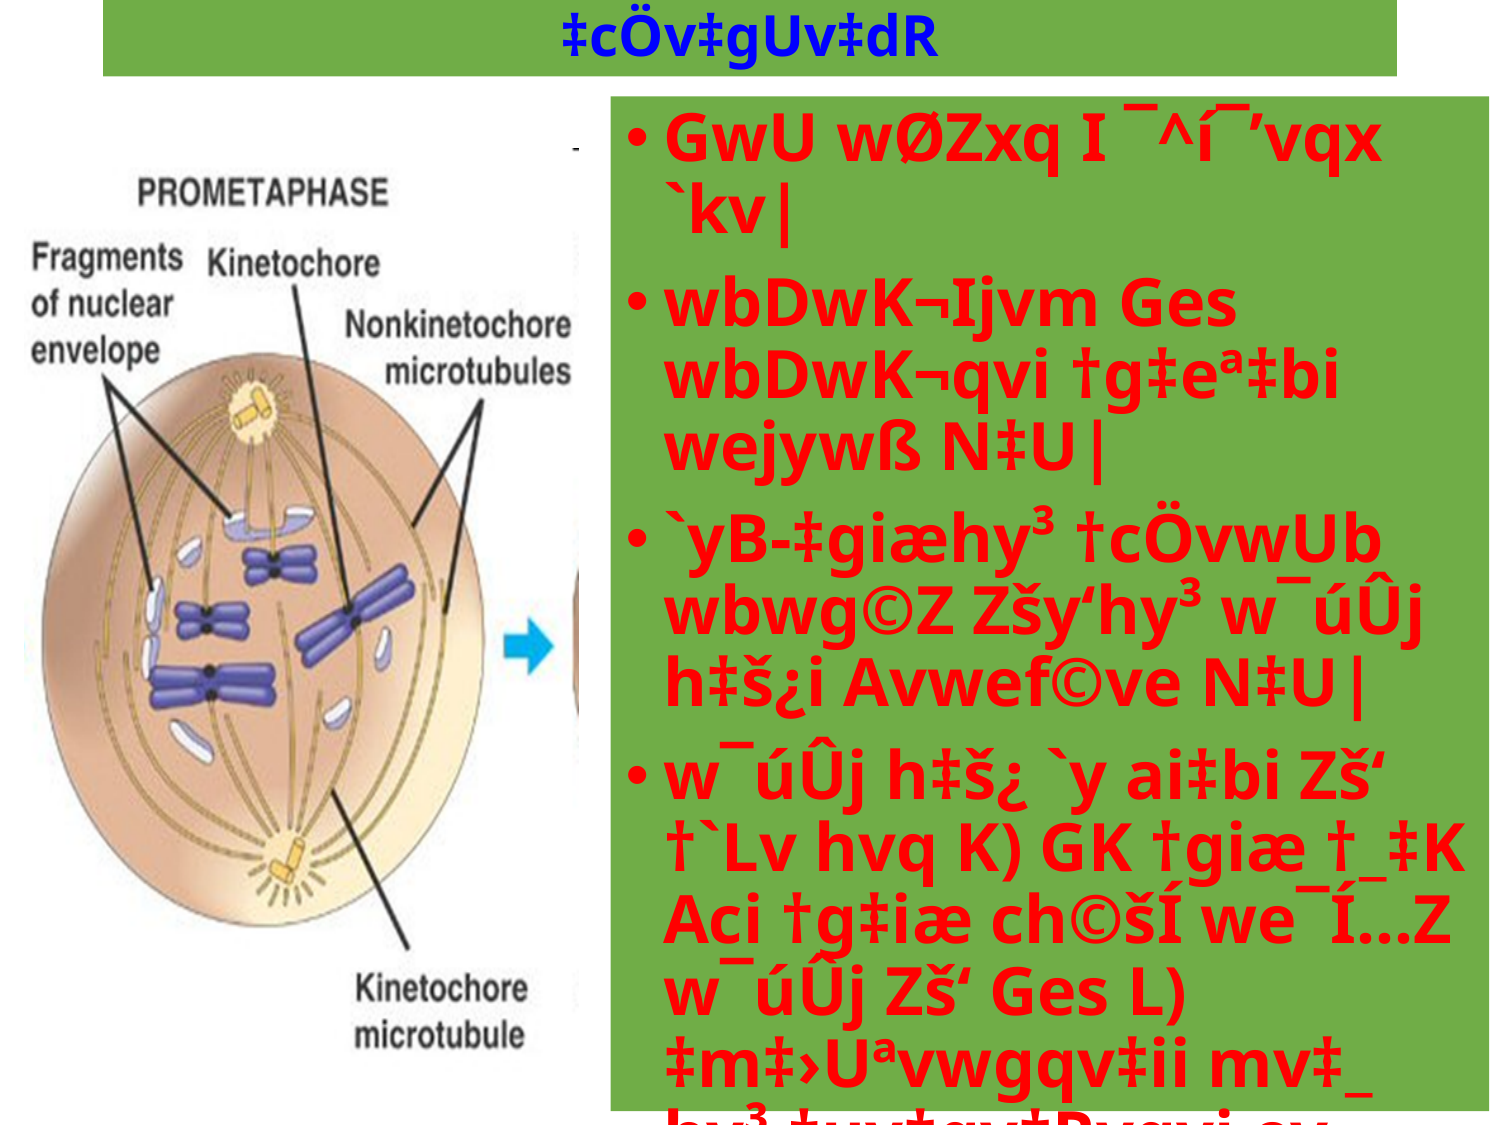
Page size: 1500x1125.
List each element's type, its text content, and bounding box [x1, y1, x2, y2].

list GwU wØZxq I ¯^í¯’vqx `kv| wbDwK¬Ijvm Ges wbDwK¬qvi †g‡eª‡bi wejywß N‡U| `yB-‡giæhy³ †cÖvwUb wbwg©Z Zšy‘hy³ w¯úÛj h‡š¿i Avwef©ve N‡U| w¯úÛj h‡š¿ `y ai‡bi Zš‘ †`Lv hvq K) GK †giæ †_‡K Aci †g‡iæ ch©šÍ we¯Í…Z w¯úÛj Zš‘ Ges L) ‡m‡›Uªvwgqv‡ii mv‡_ hy³ †µv‡gv‡Rvgvj ev AvKl©Y Zš‘| [ cÖvwb †Kv‡l `y †giæ‡Z Aew¯’Z †mw›UªIj †_‡K G¨v÷vi †i we”QzwiZ nq] [610, 96, 1490, 1112]
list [24, 148, 579, 1112]
title ‡cÖv‡gUv‡dR [103, 0, 1397, 77]
